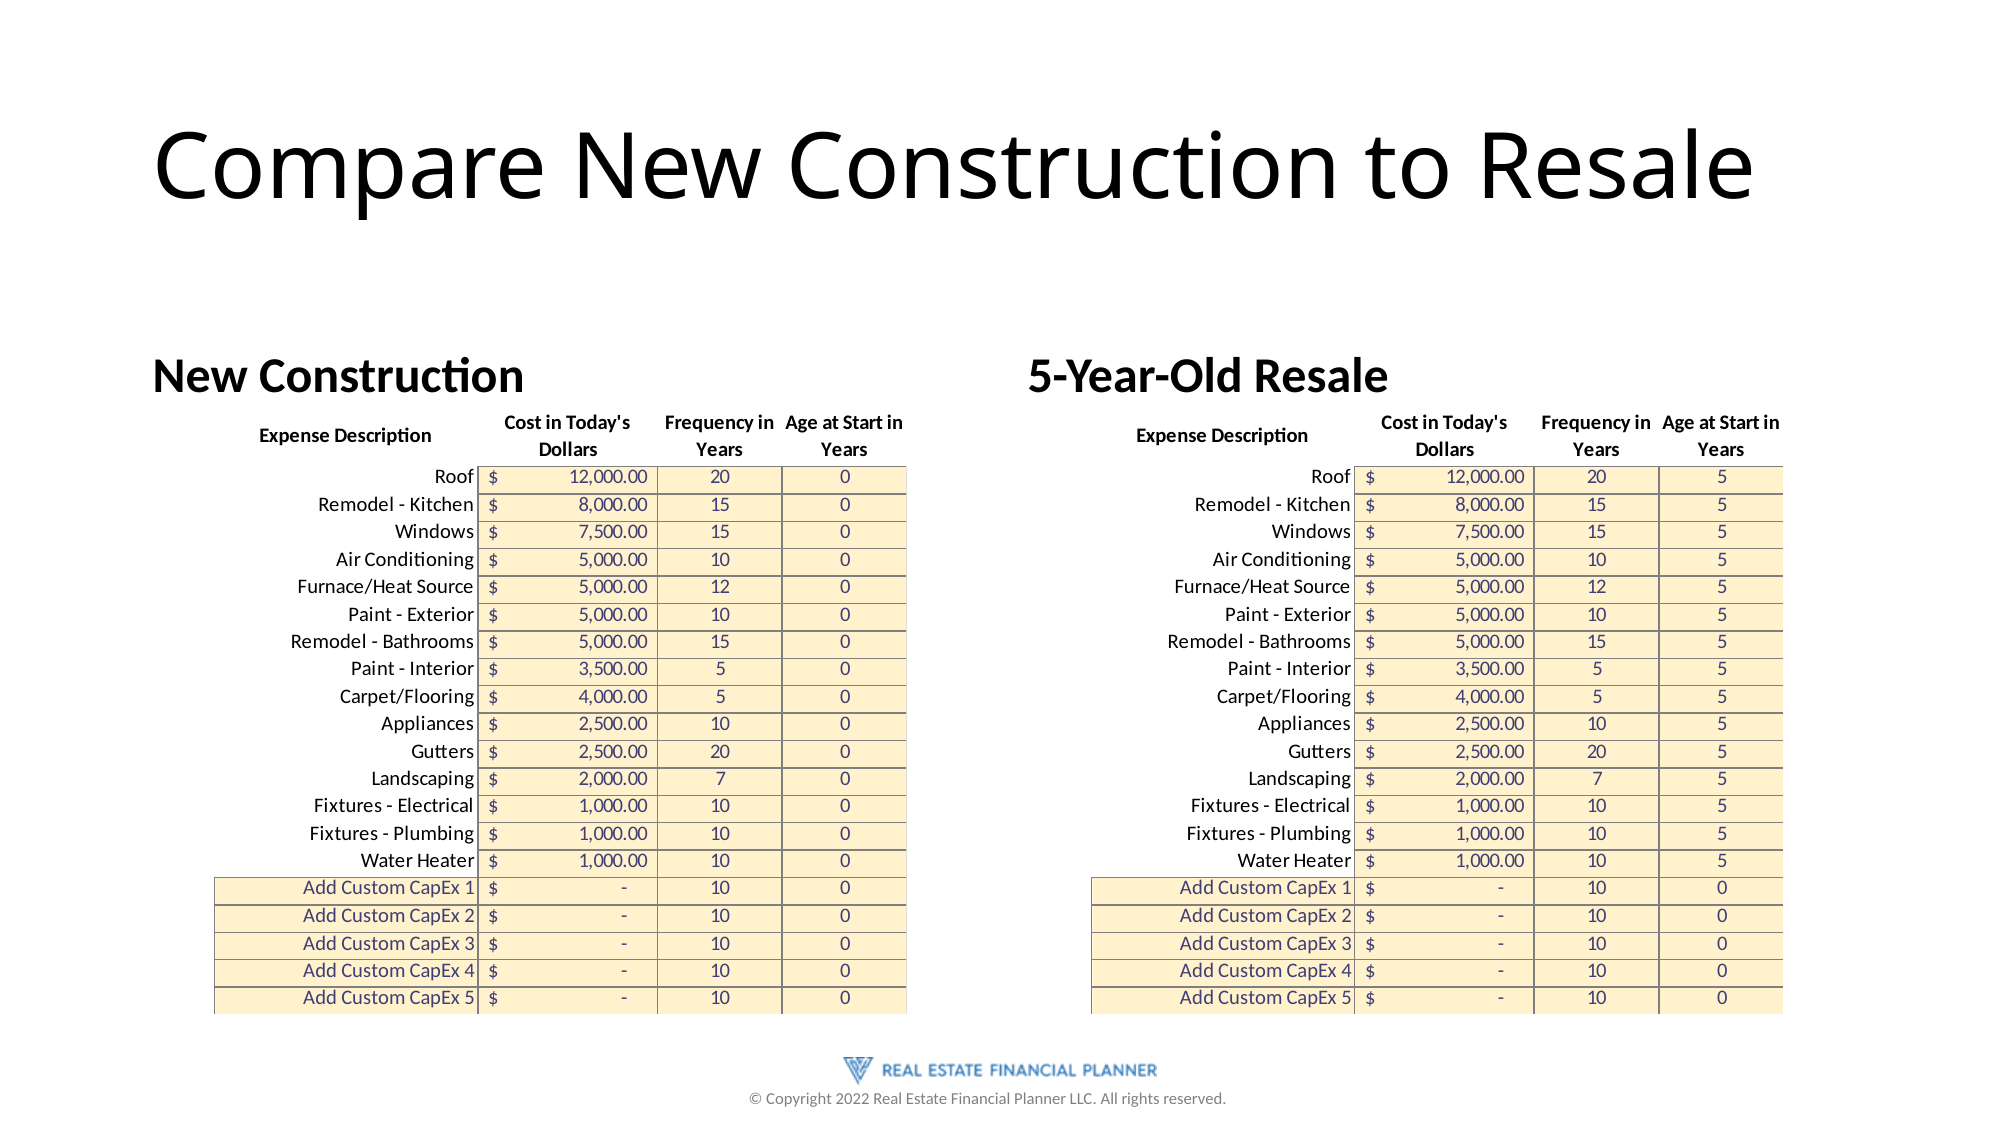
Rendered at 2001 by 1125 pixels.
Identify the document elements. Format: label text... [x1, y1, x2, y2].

list New Construction [137, 275, 984, 411]
title Compare New Construction to Resale [137, 59, 1863, 278]
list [214, 410, 908, 1016]
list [1090, 410, 1785, 1016]
picture [843, 1057, 1157, 1085]
list 5-Year-Old Resale [1012, 275, 1863, 411]
